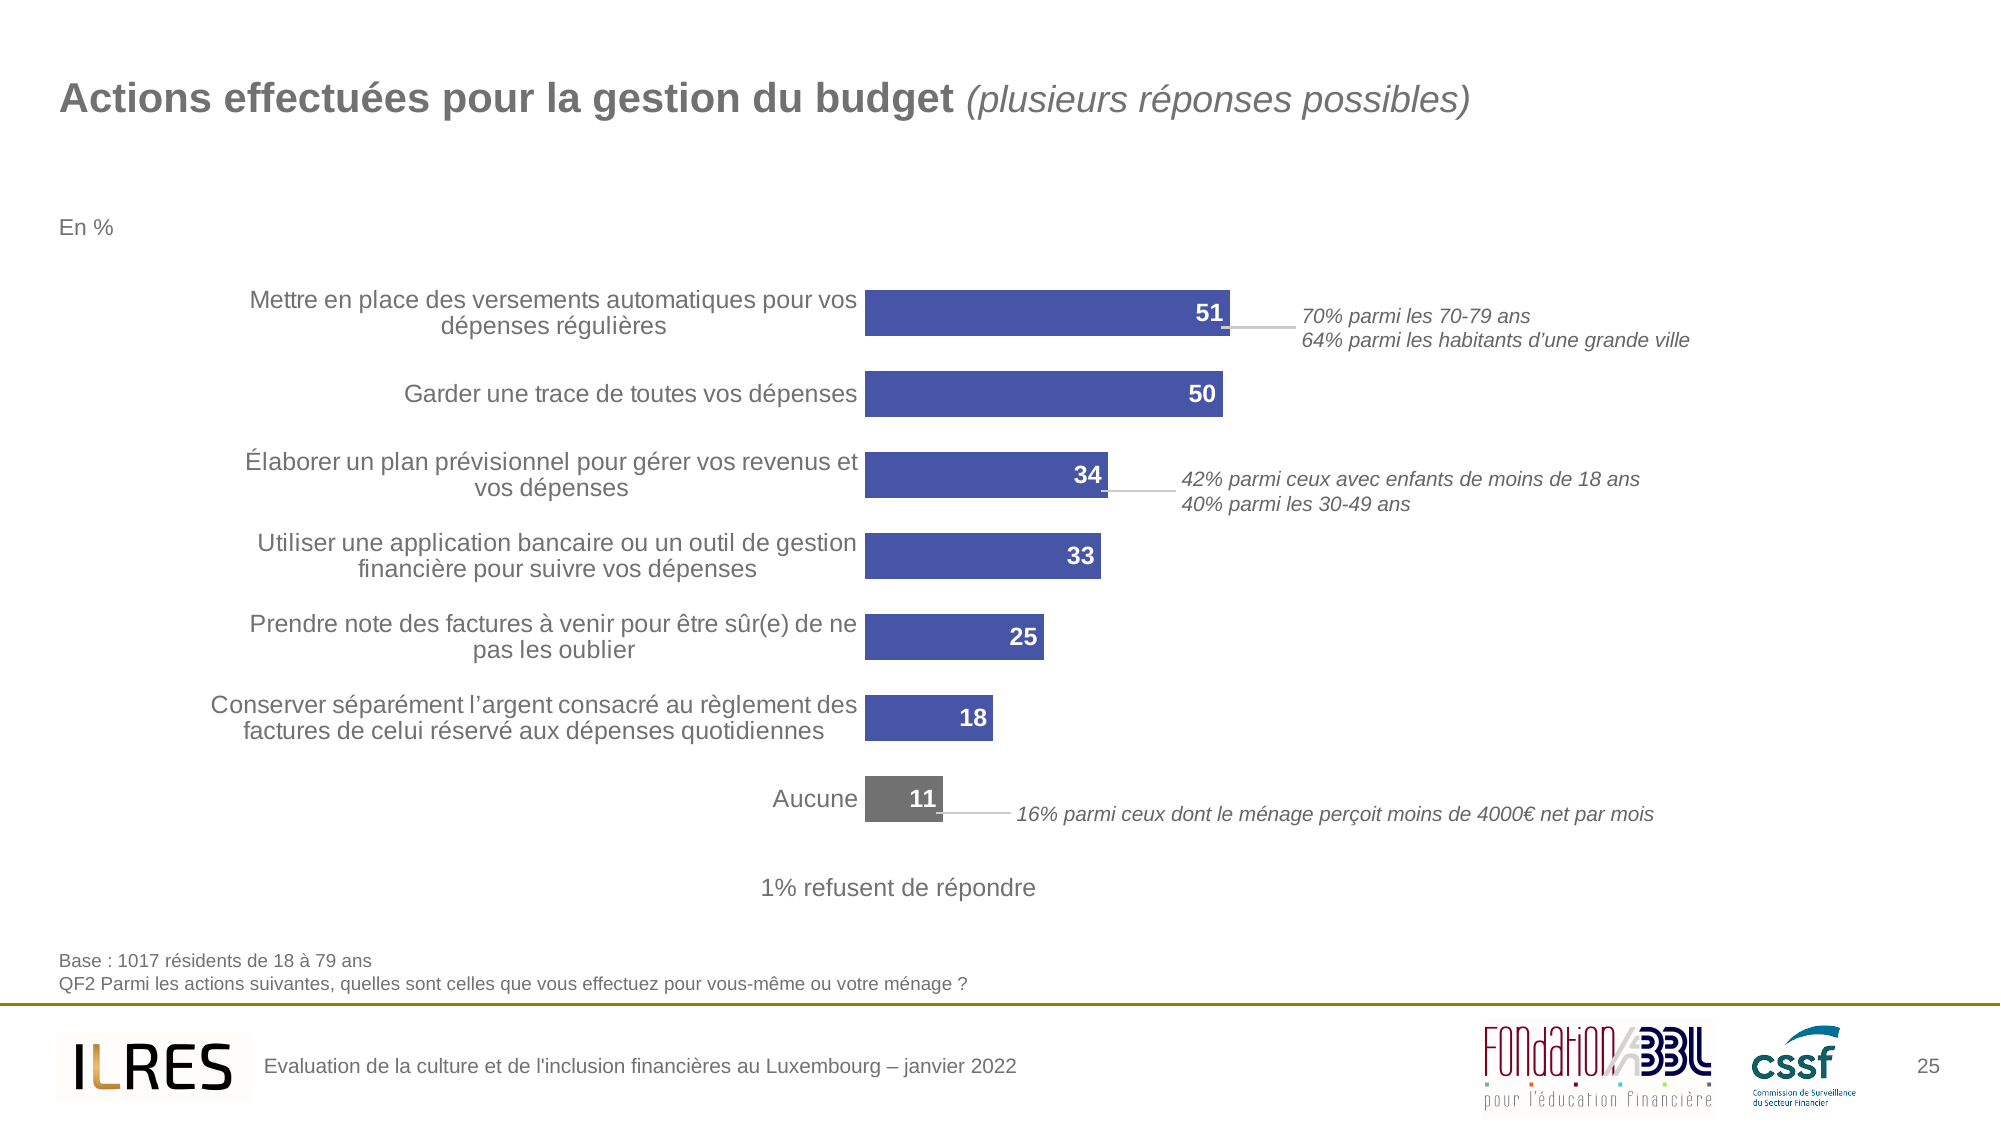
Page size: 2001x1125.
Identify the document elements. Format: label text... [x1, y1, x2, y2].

text_box 16% parmi ceux dont le ménage perçoit moins de 4000€ net par mois [1509, 794, 1677, 832]
text_box Base : 1017 résidents de 18 à 79 ans QF2 Parmi les actions suivantes, quelles sont celles que vous effectuez pour vous-même ou votre ménage ? [58, 948, 1940, 995]
picture [1747, 1019, 1857, 1107]
text_box En % [59, 212, 135, 241]
slide_number 25 [1780, 1048, 1941, 1082]
text_box 1% refusent de répondre [760, 871, 1043, 902]
title Actions effectuées pour la gestion du budget (plusieurs réponses possibles) [59, 70, 1941, 137]
text_box 70% parmi les 70-79 ans 64% parmi les habitants d’une grande ville [1509, 296, 1706, 358]
chart [210, 260, 1509, 846]
picture [1481, 1018, 1715, 1119]
text_box 42% parmi ceux avec enfants de moins de 18 ans 40% parmi les 30-49 ans [1509, 459, 1677, 521]
picture [56, 1032, 251, 1101]
